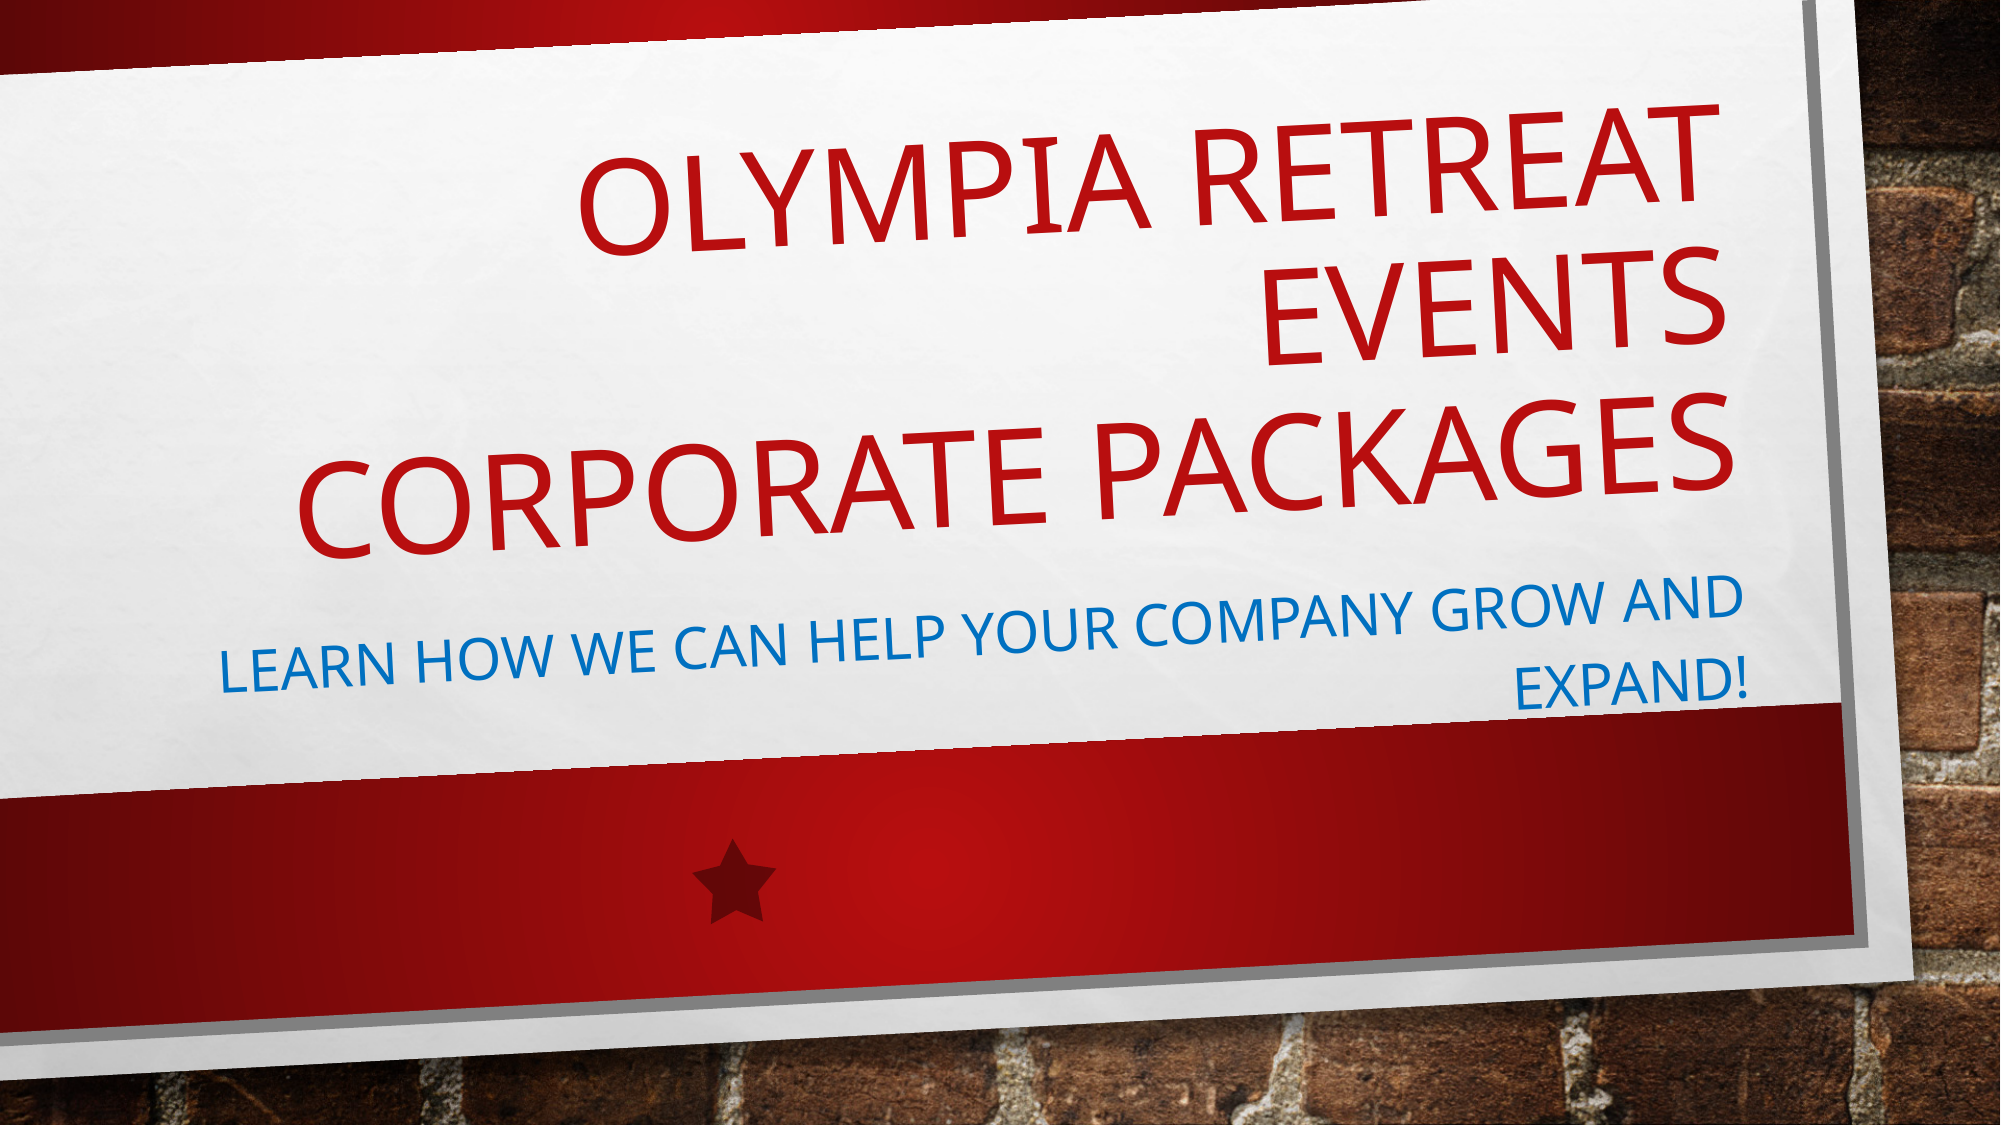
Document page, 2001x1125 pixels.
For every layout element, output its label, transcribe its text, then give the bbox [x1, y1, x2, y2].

subtitle Learn how we can help your company grow and expand! [159, 533, 1763, 708]
picture [0, 0, 2000, 1125]
title Olympia Retreat Events Corporate Packages [135, 67, 1758, 605]
